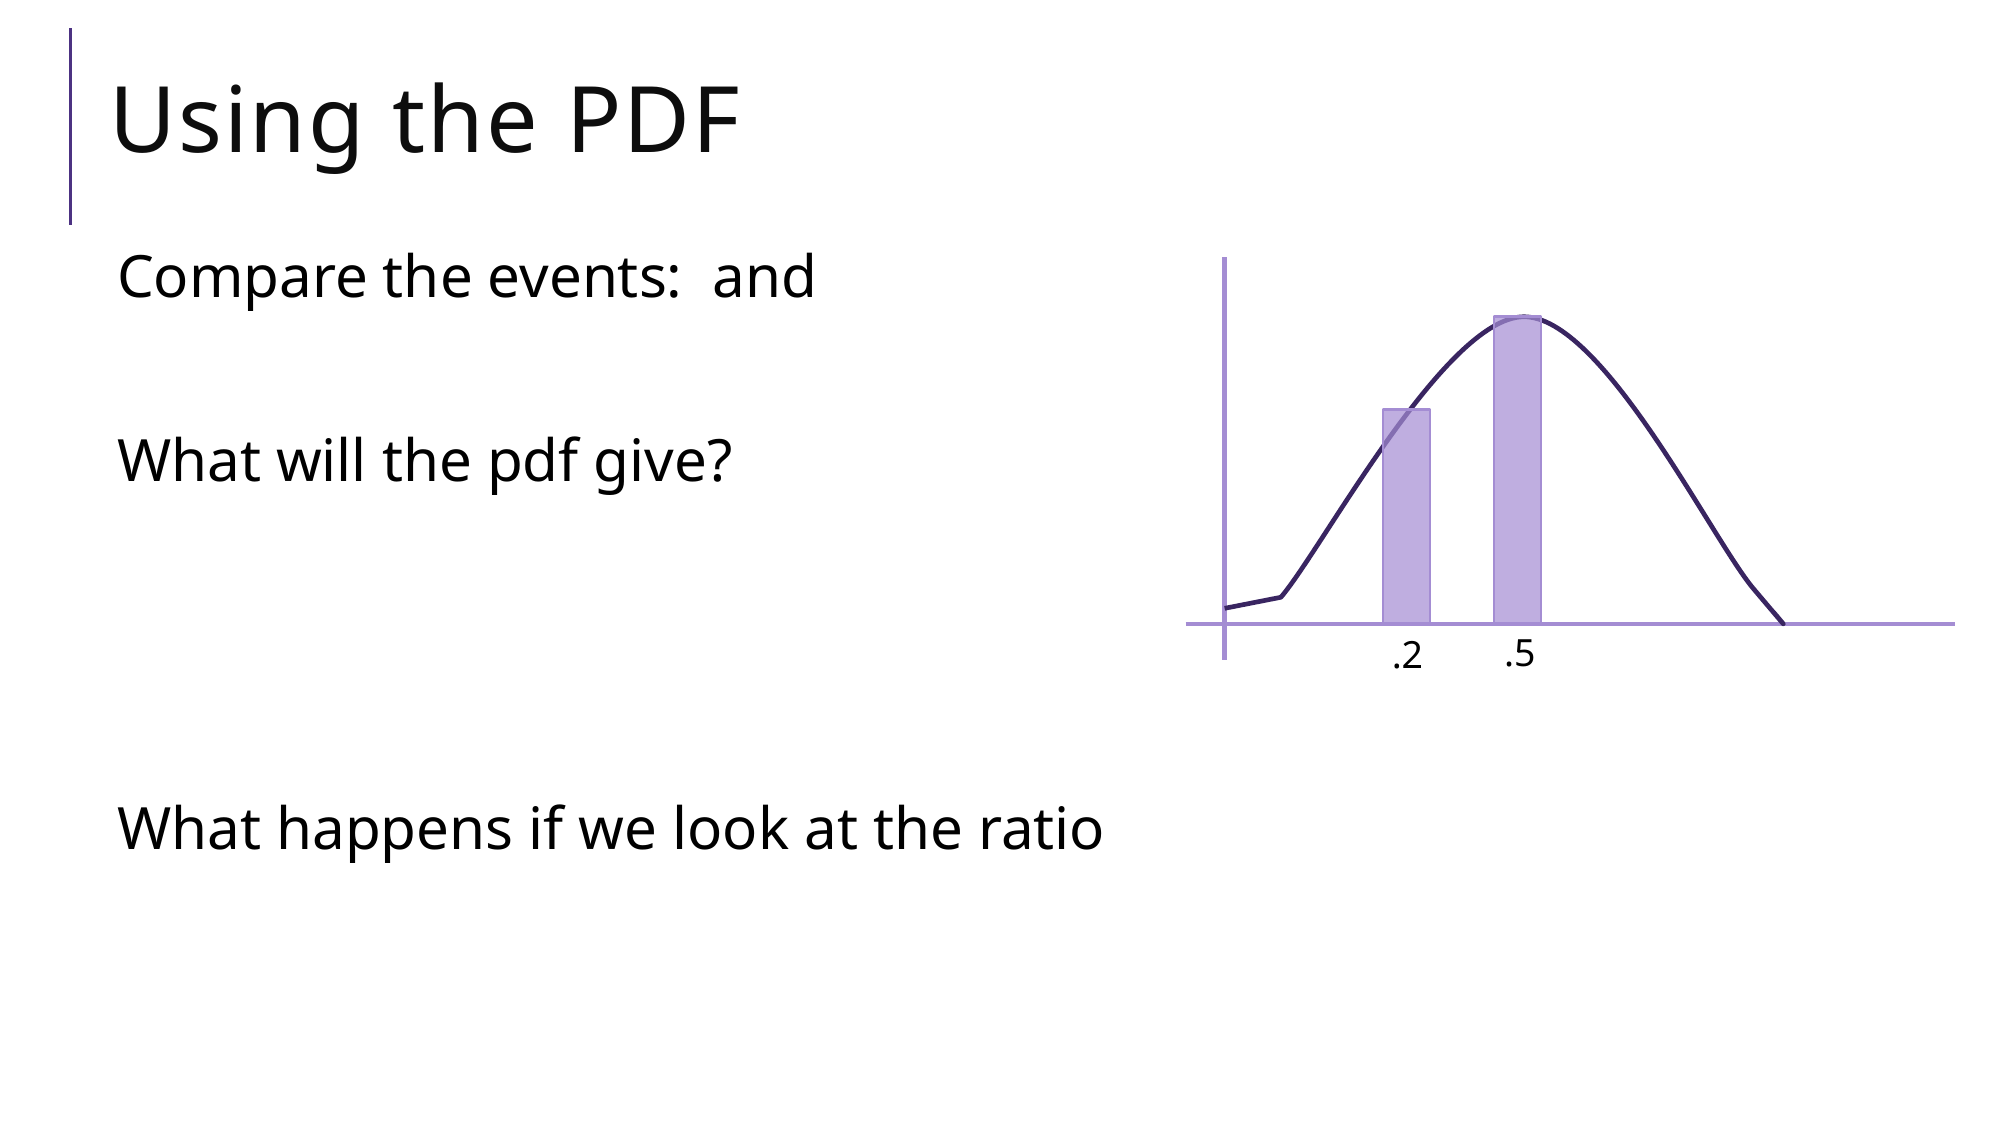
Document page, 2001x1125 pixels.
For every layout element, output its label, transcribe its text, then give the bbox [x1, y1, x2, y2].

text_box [1185, 256, 1956, 685]
title Using the PDF [94, 43, 1930, 210]
